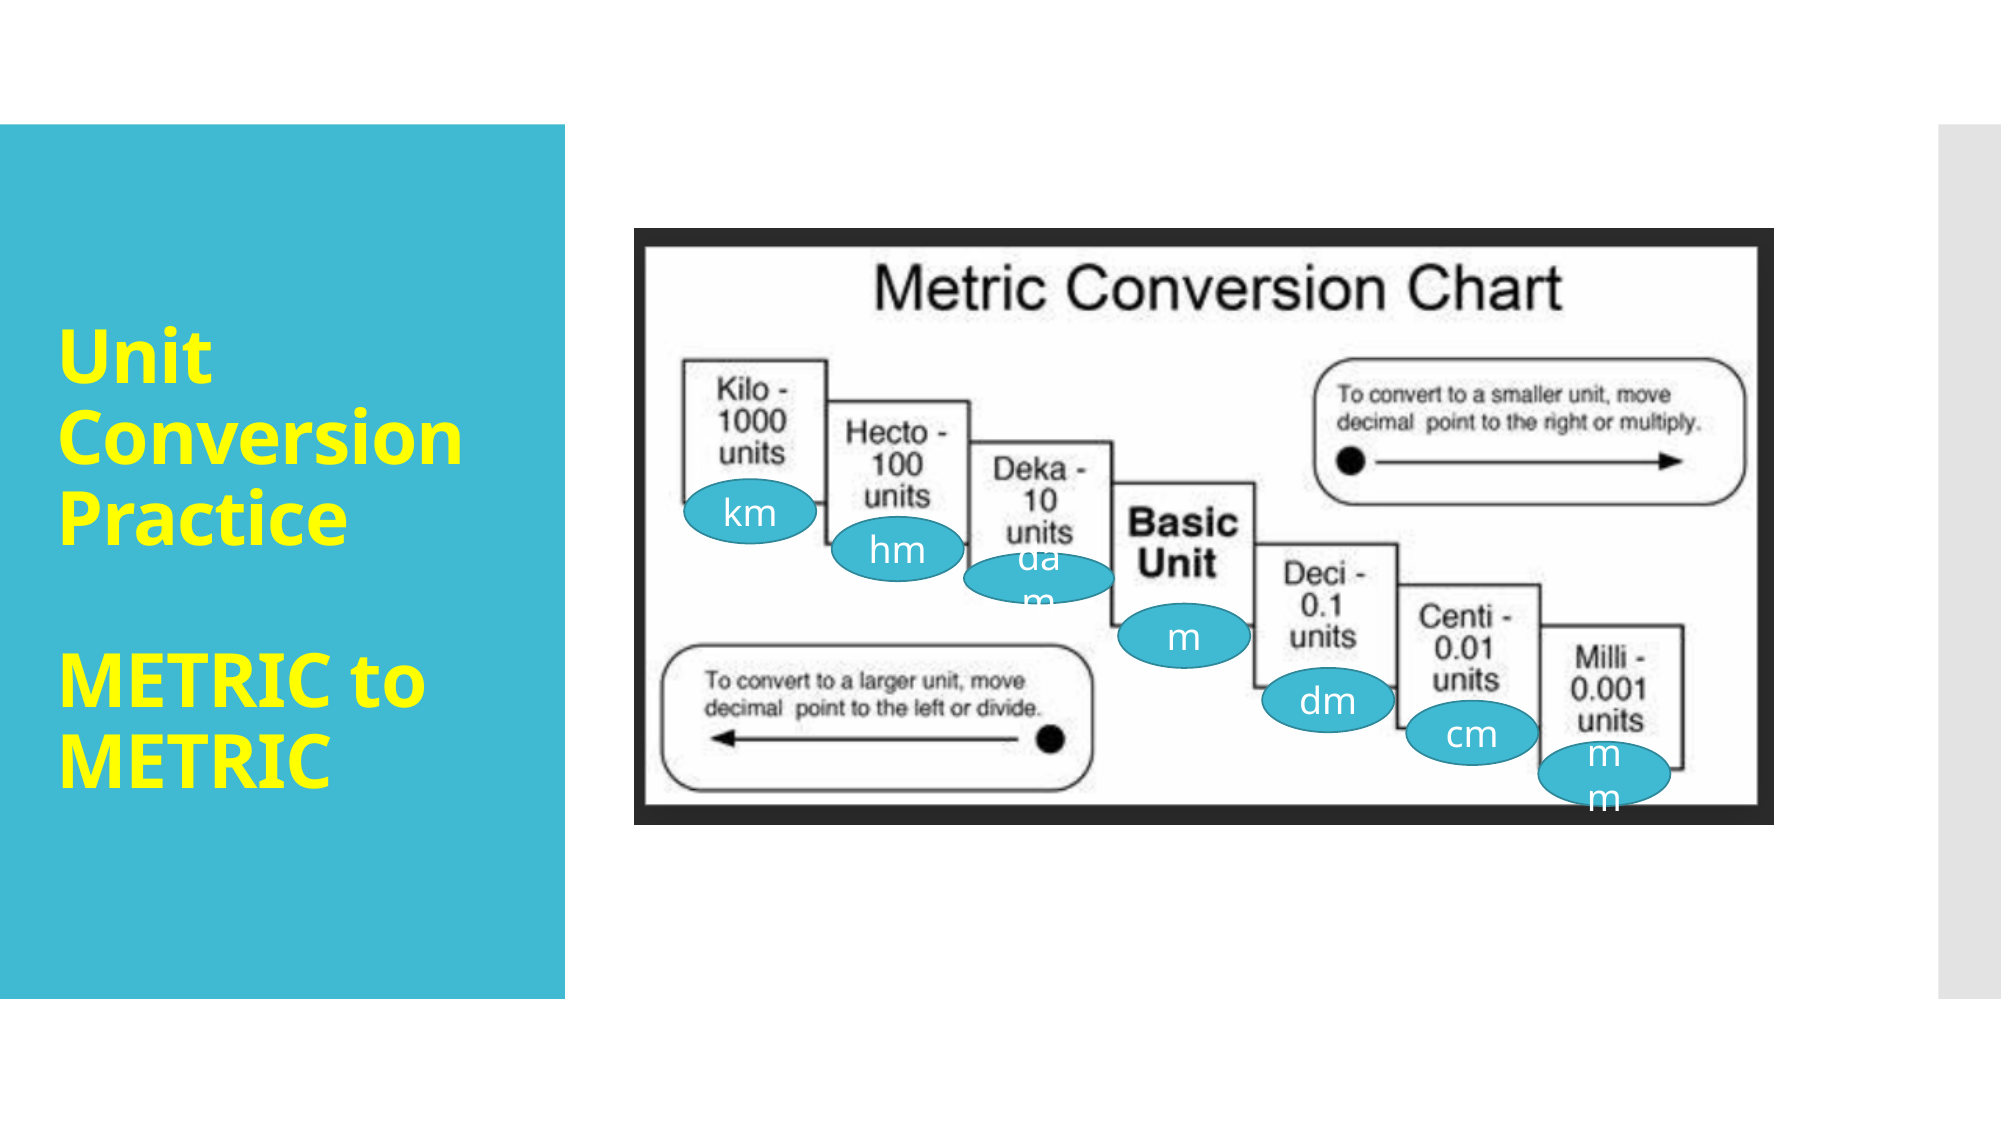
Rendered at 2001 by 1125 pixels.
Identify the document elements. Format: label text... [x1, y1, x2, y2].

title Unit Conversion Practice METRIC to METRIC [41, 184, 525, 940]
picture [634, 228, 1775, 825]
